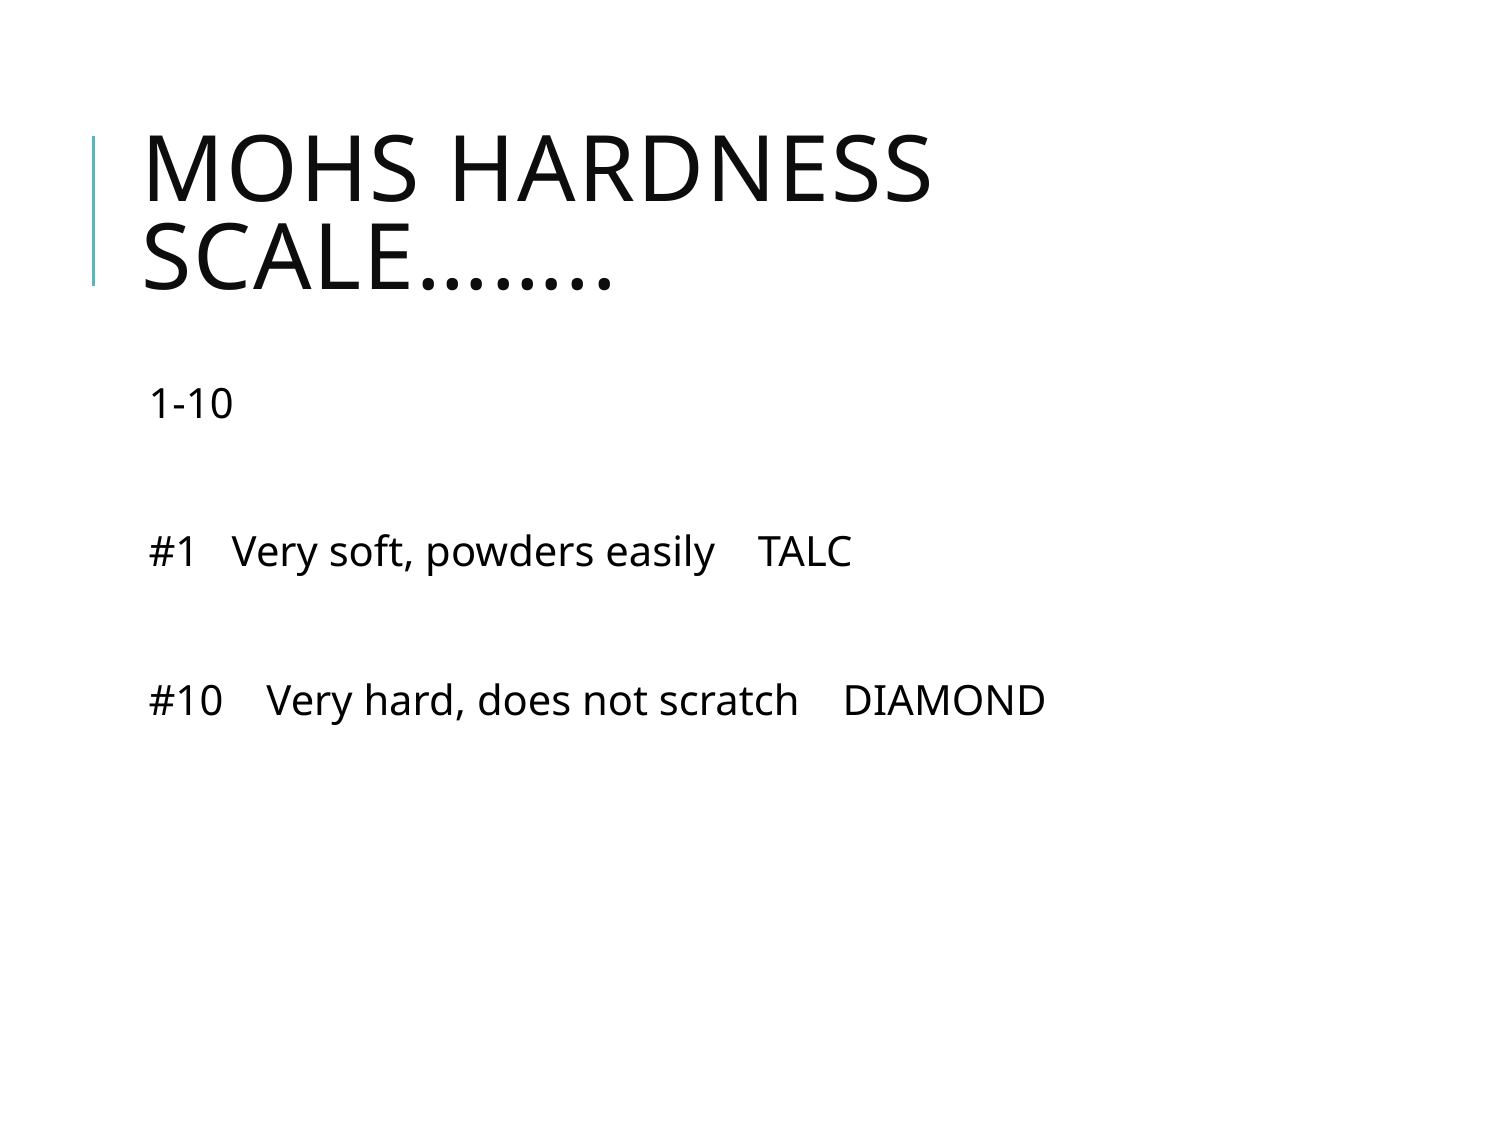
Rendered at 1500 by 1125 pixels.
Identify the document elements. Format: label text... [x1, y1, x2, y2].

title Mohs Hardness Scale…….. [126, 96, 1322, 342]
list 1-10 #1 Very soft, powders easily TALC #10 Very hard, does not scratch DIAMOND [126, 375, 1322, 1035]
